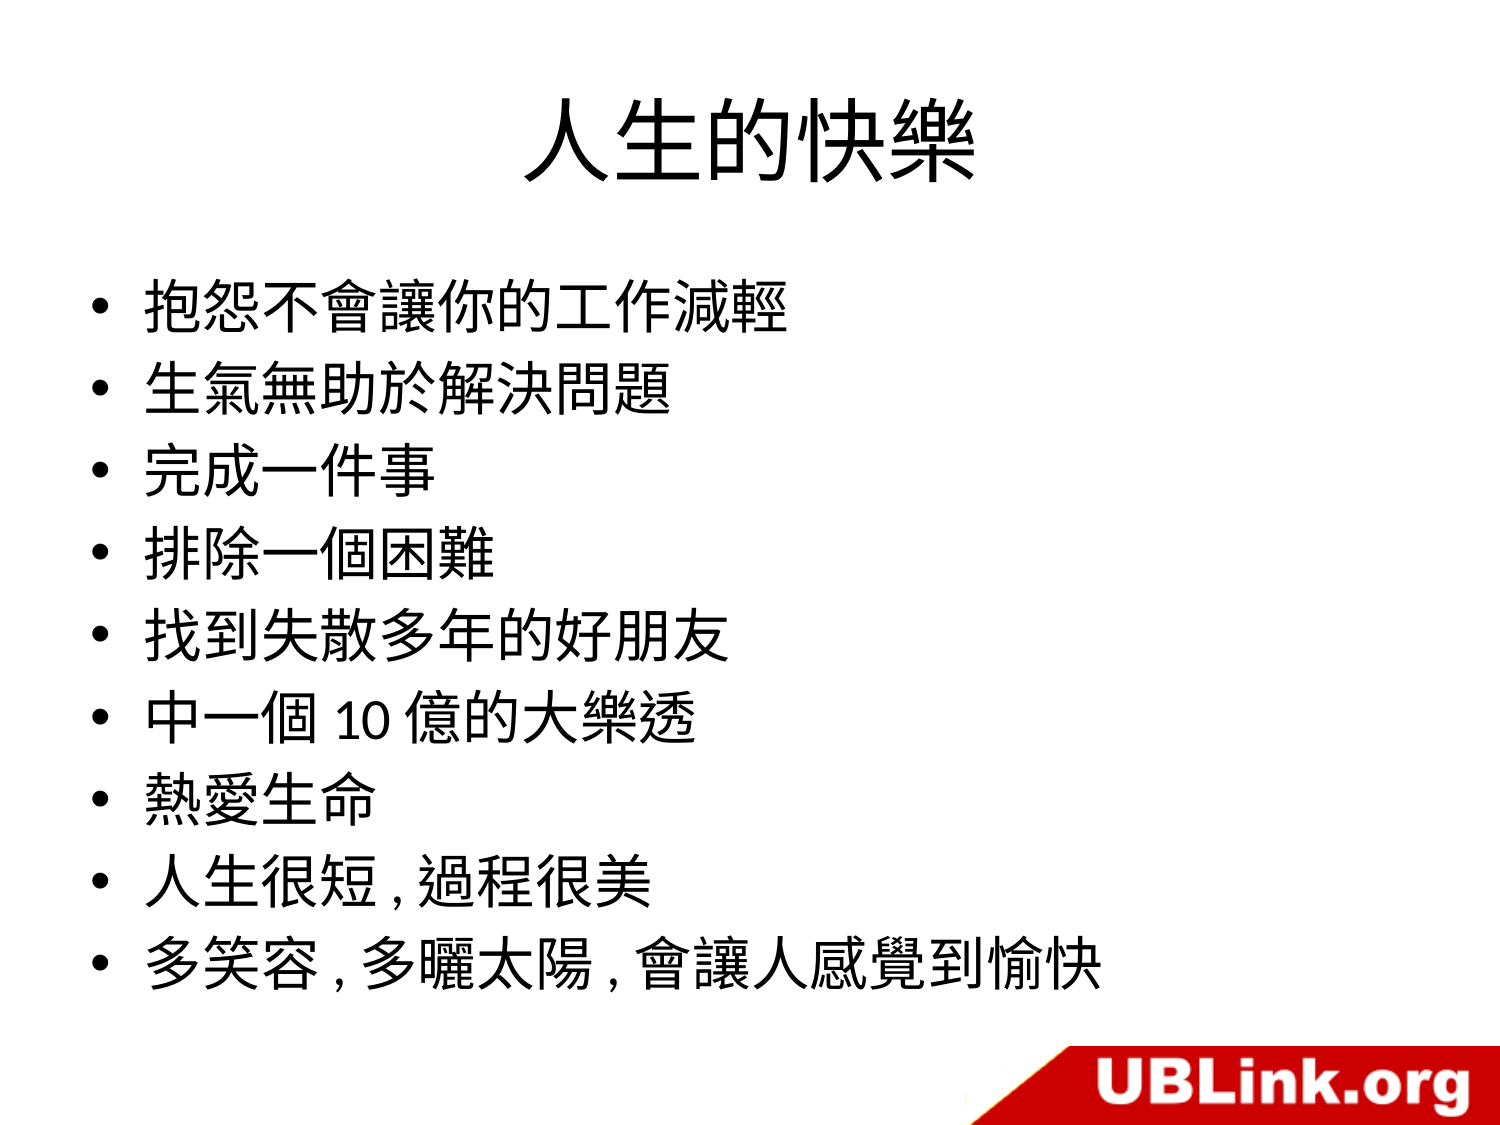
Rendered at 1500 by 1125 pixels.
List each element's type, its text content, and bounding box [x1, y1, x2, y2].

title 人生的快樂 [75, 45, 1425, 233]
picture [965, 1046, 1500, 1125]
list 抱怨不會讓你的工作減輕 生氣無助於解決問題 完成一件事 排除一個困難 找到失散多年的好朋友 中一個10億的大樂透 熱愛生命 人生很短,過程很美 多笑容,多曬太陽,會讓人感覺到愉快 [75, 262, 1425, 1005]
